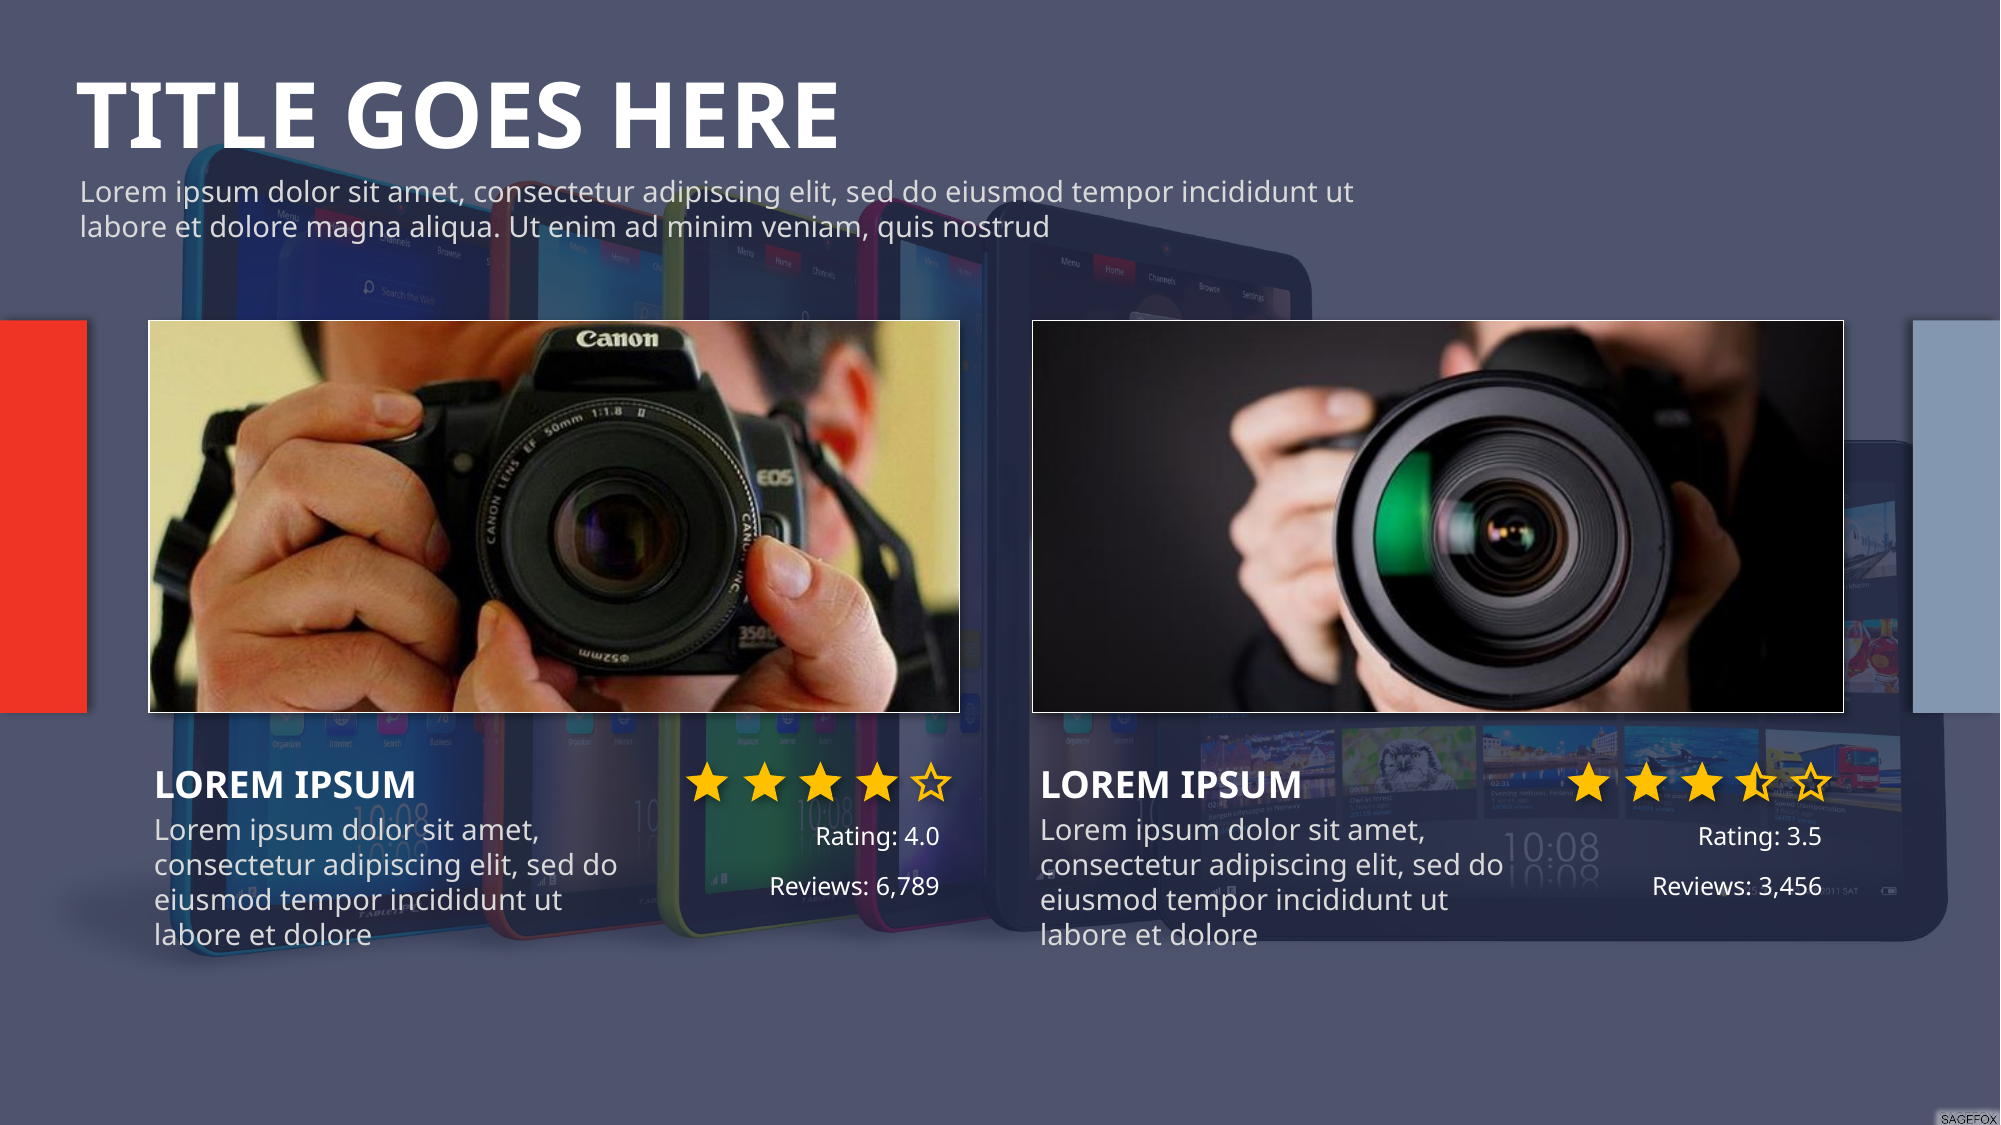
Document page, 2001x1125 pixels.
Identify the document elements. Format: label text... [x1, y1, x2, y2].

text_box [1032, 319, 1844, 714]
text_box [1624, 761, 1668, 802]
text_box [855, 761, 899, 802]
text_box LOREM IPSUM Lorem ipsum dolor sit amet, consectetur adipiscing elit, sed do eiusmod tempor incididunt ut labore et dolore [1029, 755, 1533, 957]
text_box [1912, 319, 2000, 714]
text_box LOREM IPSUM Lorem ipsum dolor sit amet, consectetur adipiscing elit, sed do eiusmod tempor incididunt ut labore et dolore [143, 755, 647, 957]
text_box Rating: 3.5 Reviews: 3,456 [1612, 813, 1838, 908]
text_box [0, 319, 88, 714]
text_box [1734, 761, 1778, 802]
picture [1938, 1114, 1999, 1125]
text_box [685, 761, 729, 802]
text_box [743, 761, 786, 802]
text_box [1789, 761, 1833, 802]
text_box [1567, 761, 1611, 802]
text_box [60, 49, 1370, 288]
text_box [148, 319, 960, 714]
text_box [1680, 761, 1724, 802]
text_box [909, 761, 953, 802]
text_box Rating: 4.0 Reviews: 6,789 [729, 812, 955, 908]
text_box [798, 761, 842, 802]
